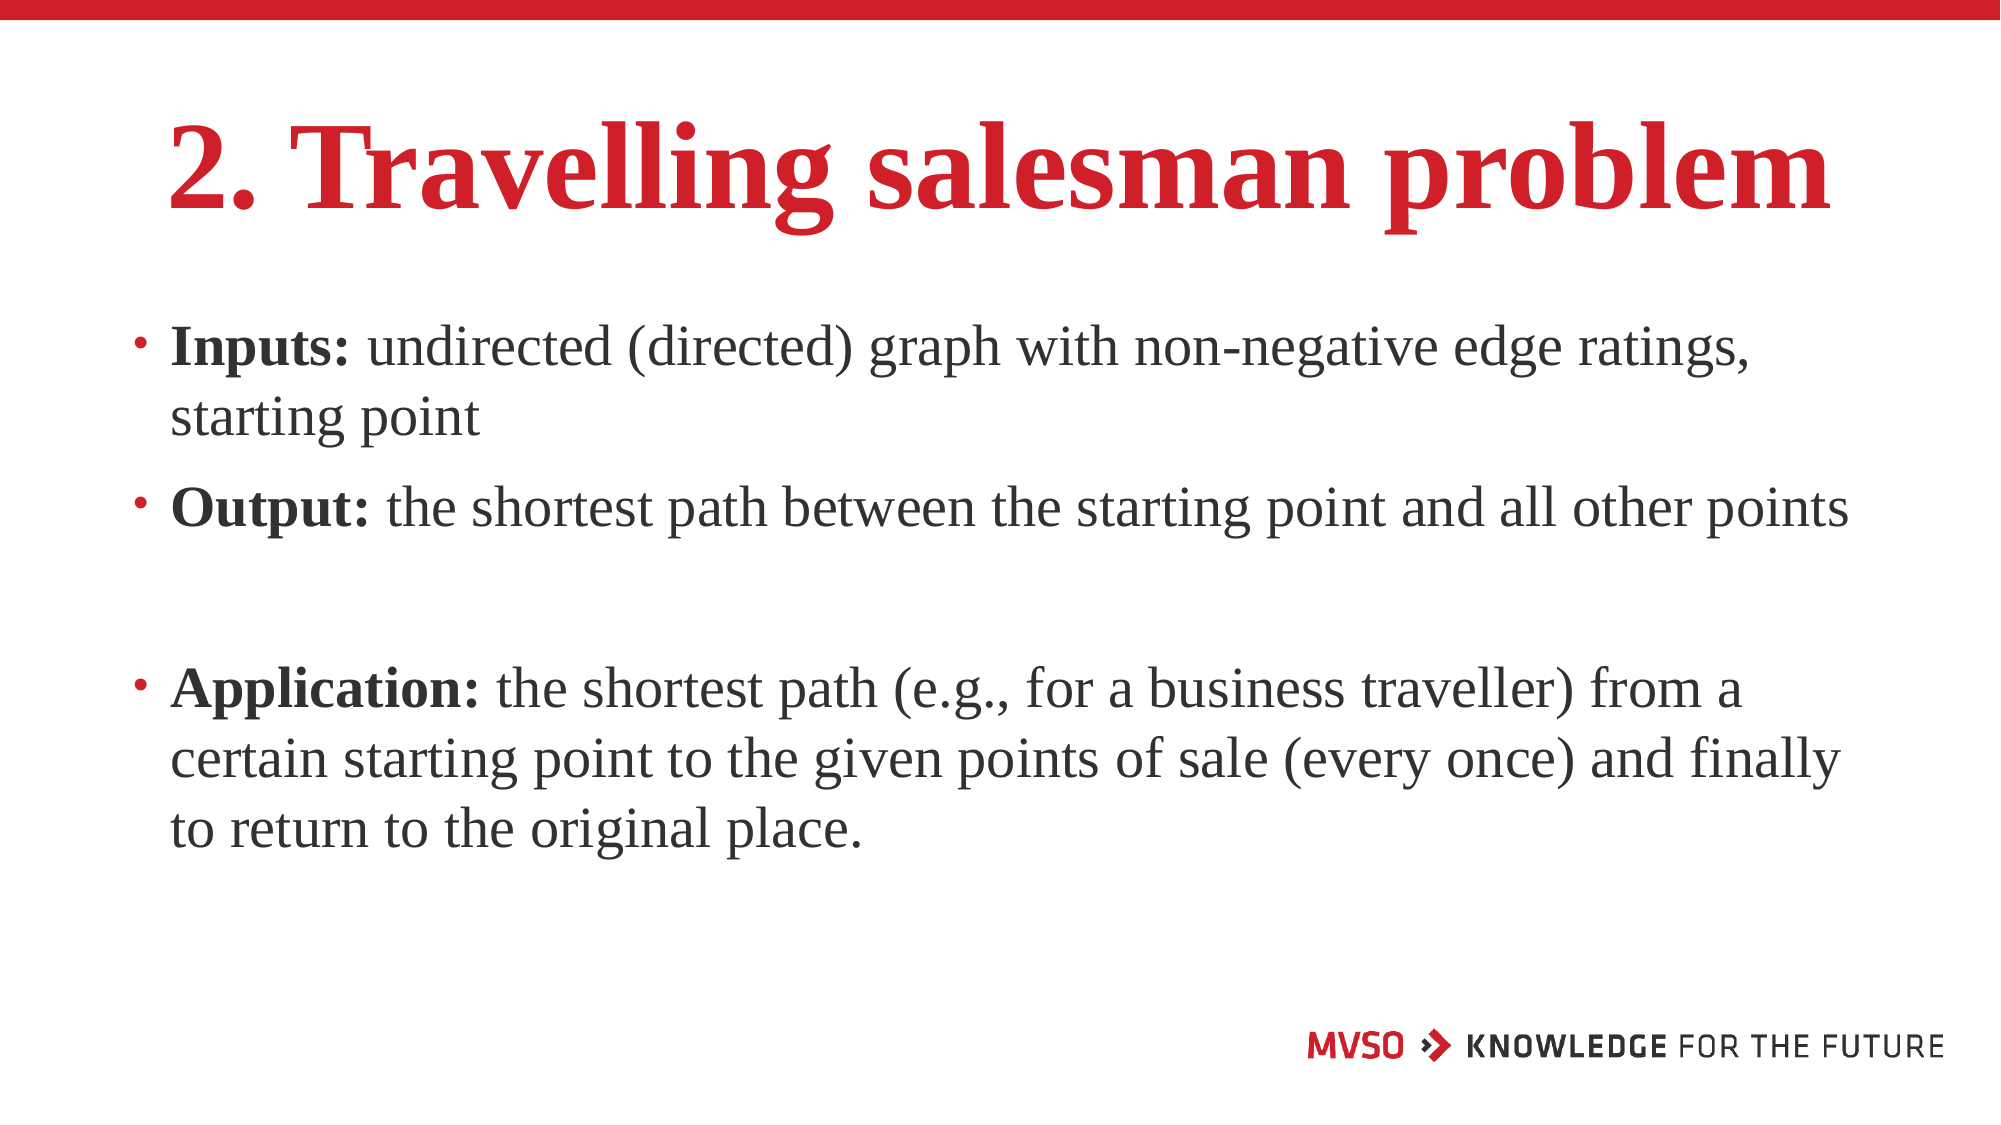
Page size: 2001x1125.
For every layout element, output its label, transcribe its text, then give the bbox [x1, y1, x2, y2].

picture [1308, 1028, 1943, 1062]
title 2. Travelling salesman problem [118, 59, 1882, 278]
list Inputs: undirected (directed) graph with non-negative edge ratings, starting point Output: the shortest path between the starting point and all other points Application: the shortest path (e.g., for a business traveller) from a certain starting point to the given points of sale (every once) and finally to return to the original place. [118, 299, 1882, 969]
